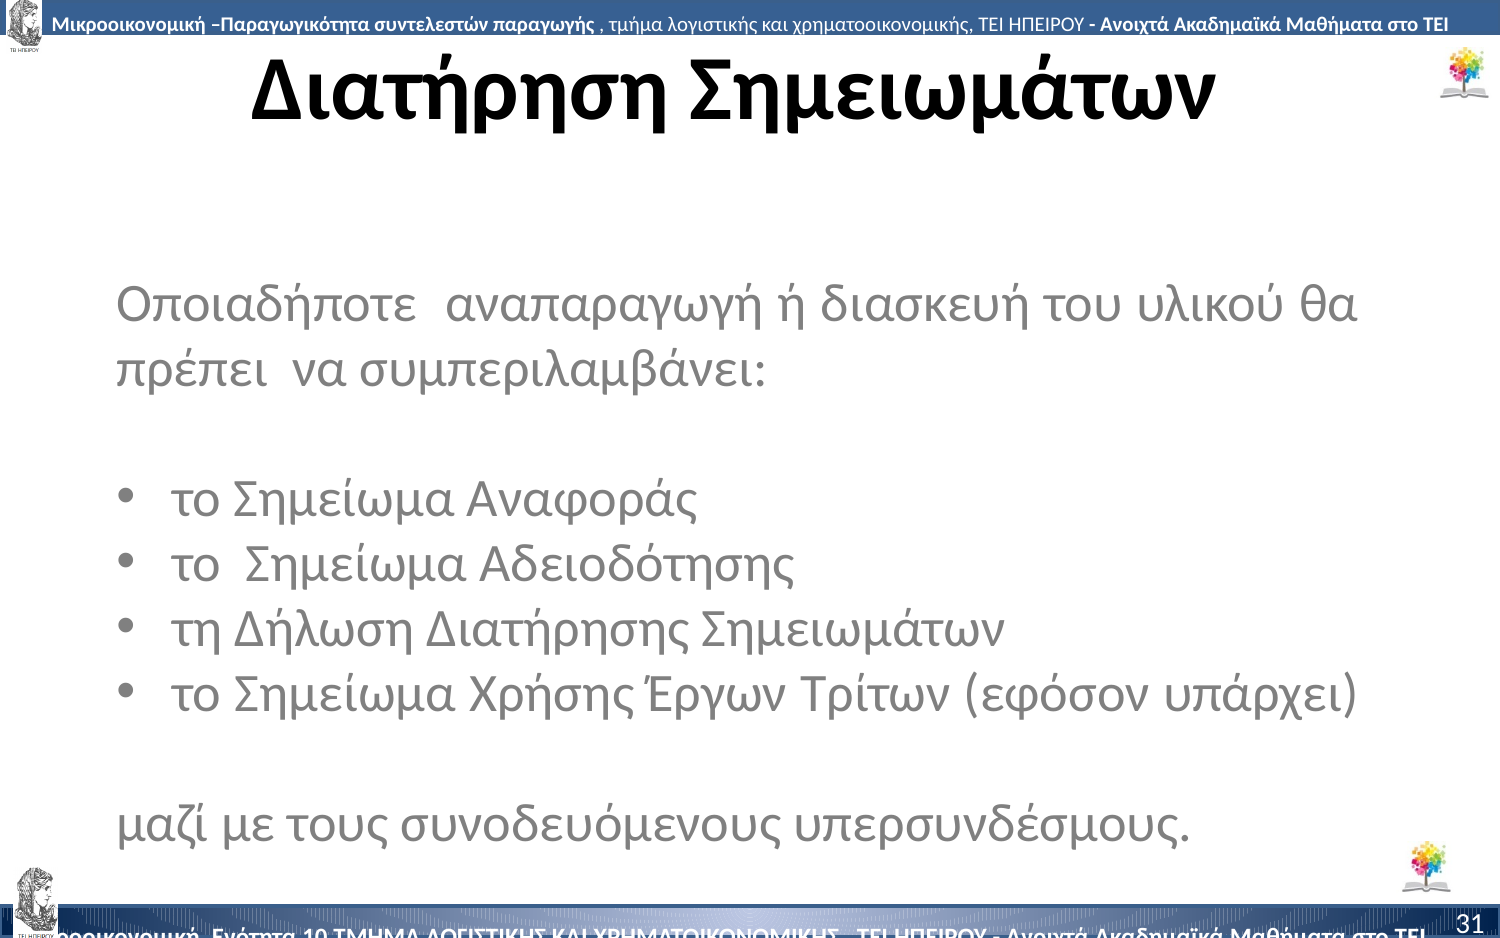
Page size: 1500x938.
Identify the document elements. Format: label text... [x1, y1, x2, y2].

slide_number 31 [1396, 896, 1500, 938]
title Διατήρηση Σημειωμάτων [74, 0, 1397, 166]
picture [1396, 840, 1457, 894]
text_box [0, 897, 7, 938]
text_box Οποιαδήποτε αναπαραγωγή ή διασκευή του υλικού θα πρέπει να συμπεριλαμβάνει: το Σημείωμα Αναφοράς το Σημείωμα Αδειοδότησης τη Δήλωση Διατήρησης Σημειωμάτων το Σημείωμα Χρήσης Έργων Τρίτων (εφόσον υπάρχει) μαζί με τους συνοδευόμενους υπερσυνδέσμους. [101, 260, 1376, 860]
text_box Μικροοικονομική, Ενότητα 10 ΤΜΗΜΑ ΛΟΓΙΣΤΙΚΗΣ ΚΑΙ ΧΡΗΜΑΤΟΙΚΟΝΟΜΙΚΗΣ , ΤΕΙ ΗΠΕΙΡΟΥ - Ανοιχτά Ακαδημαϊκά Μαθήματα στο ΤΕΙ Ηπείρου [63, 897, 1396, 938]
picture [1434, 47, 1495, 100]
picture [6, 0, 42, 54]
picture [12, 866, 58, 938]
